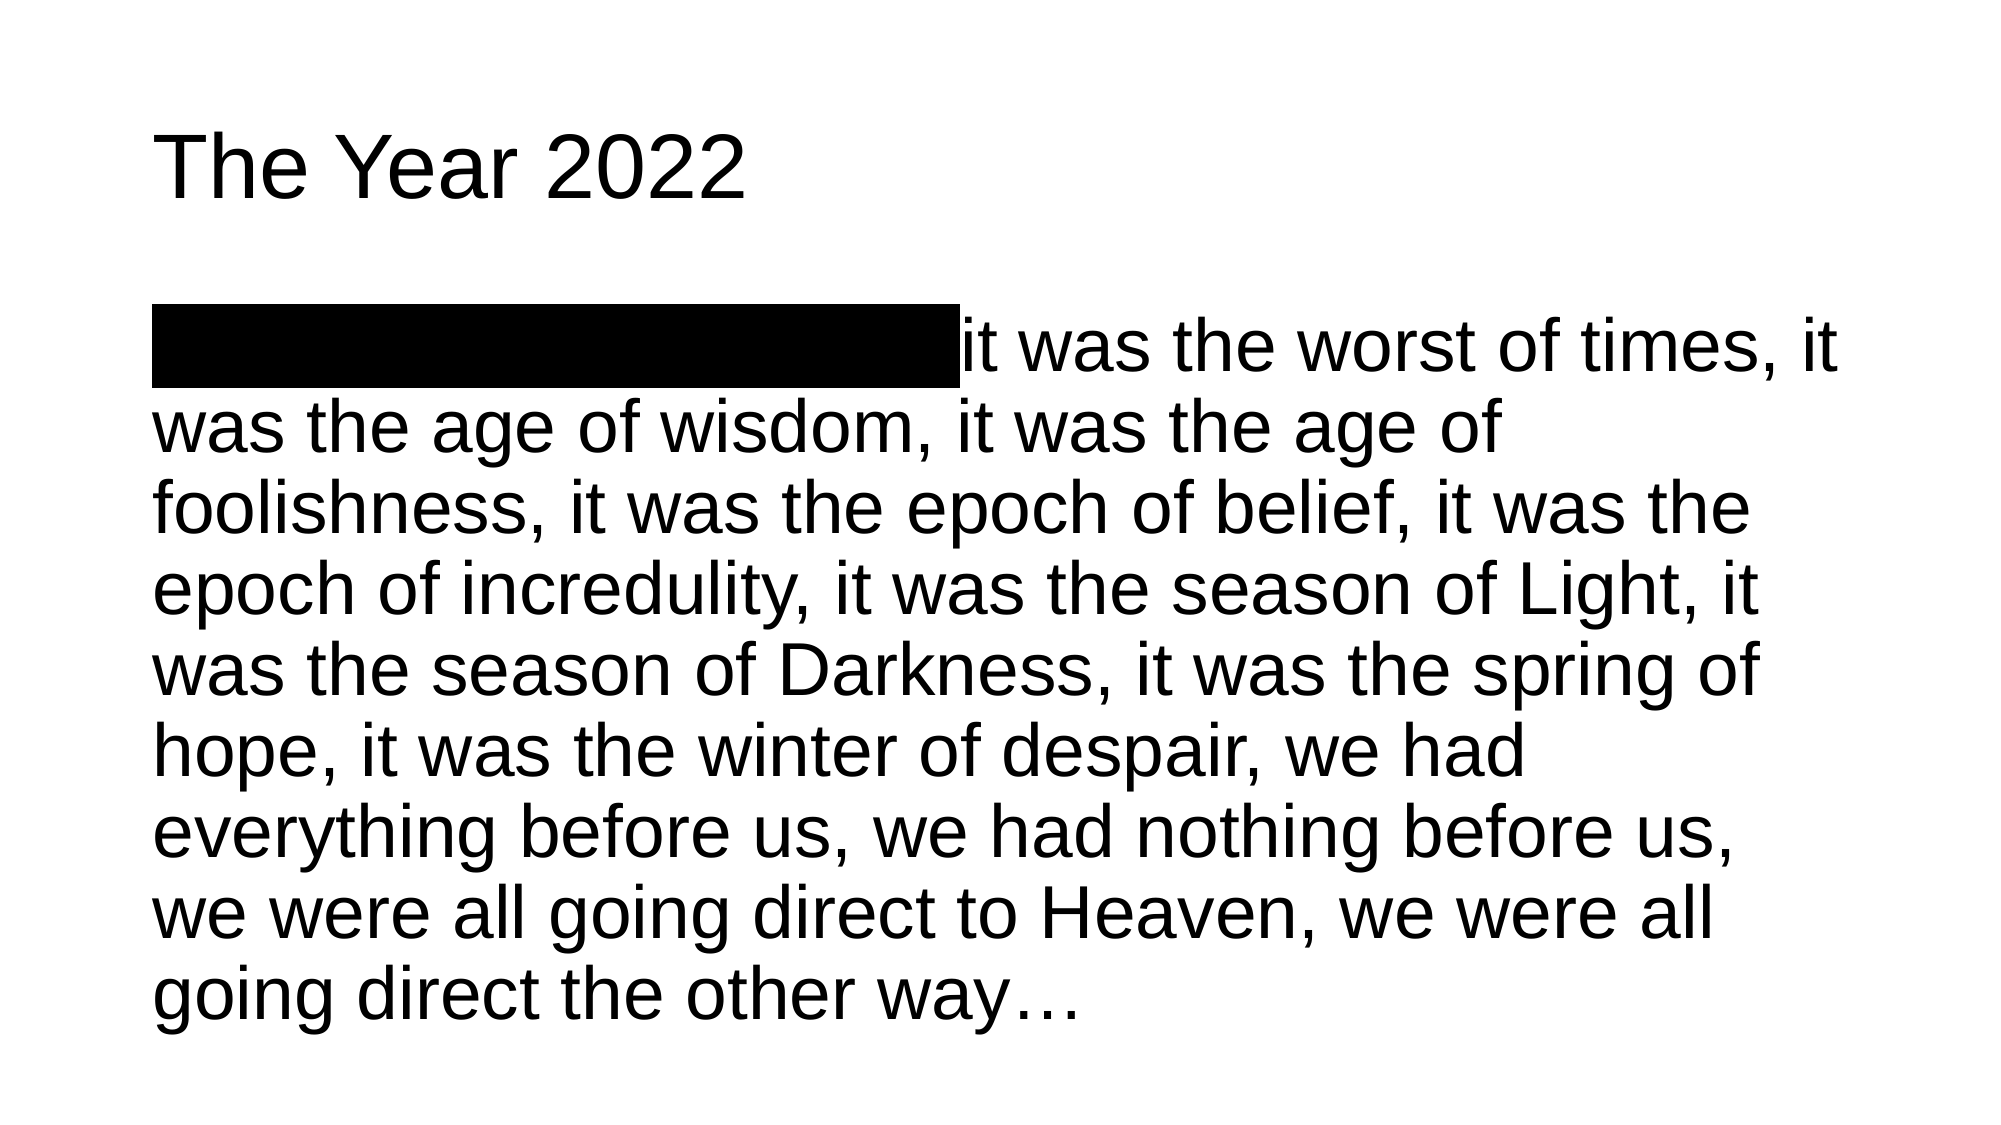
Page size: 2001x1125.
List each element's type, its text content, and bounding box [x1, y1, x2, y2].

list It was the best of times, it was the worst of times, it was the age of wisdom, it was the age of foolishness, it was the epoch of belief, it was the epoch of incredulity, it was the season of Light, it was the season of Darkness, it was the spring of hope, it was the winter of despair, we had everything before us, we had nothing before us, we were all going direct to Heaven, we were all going direct the other way… [137, 299, 1863, 1014]
title The Year 2022 [137, 59, 1863, 278]
